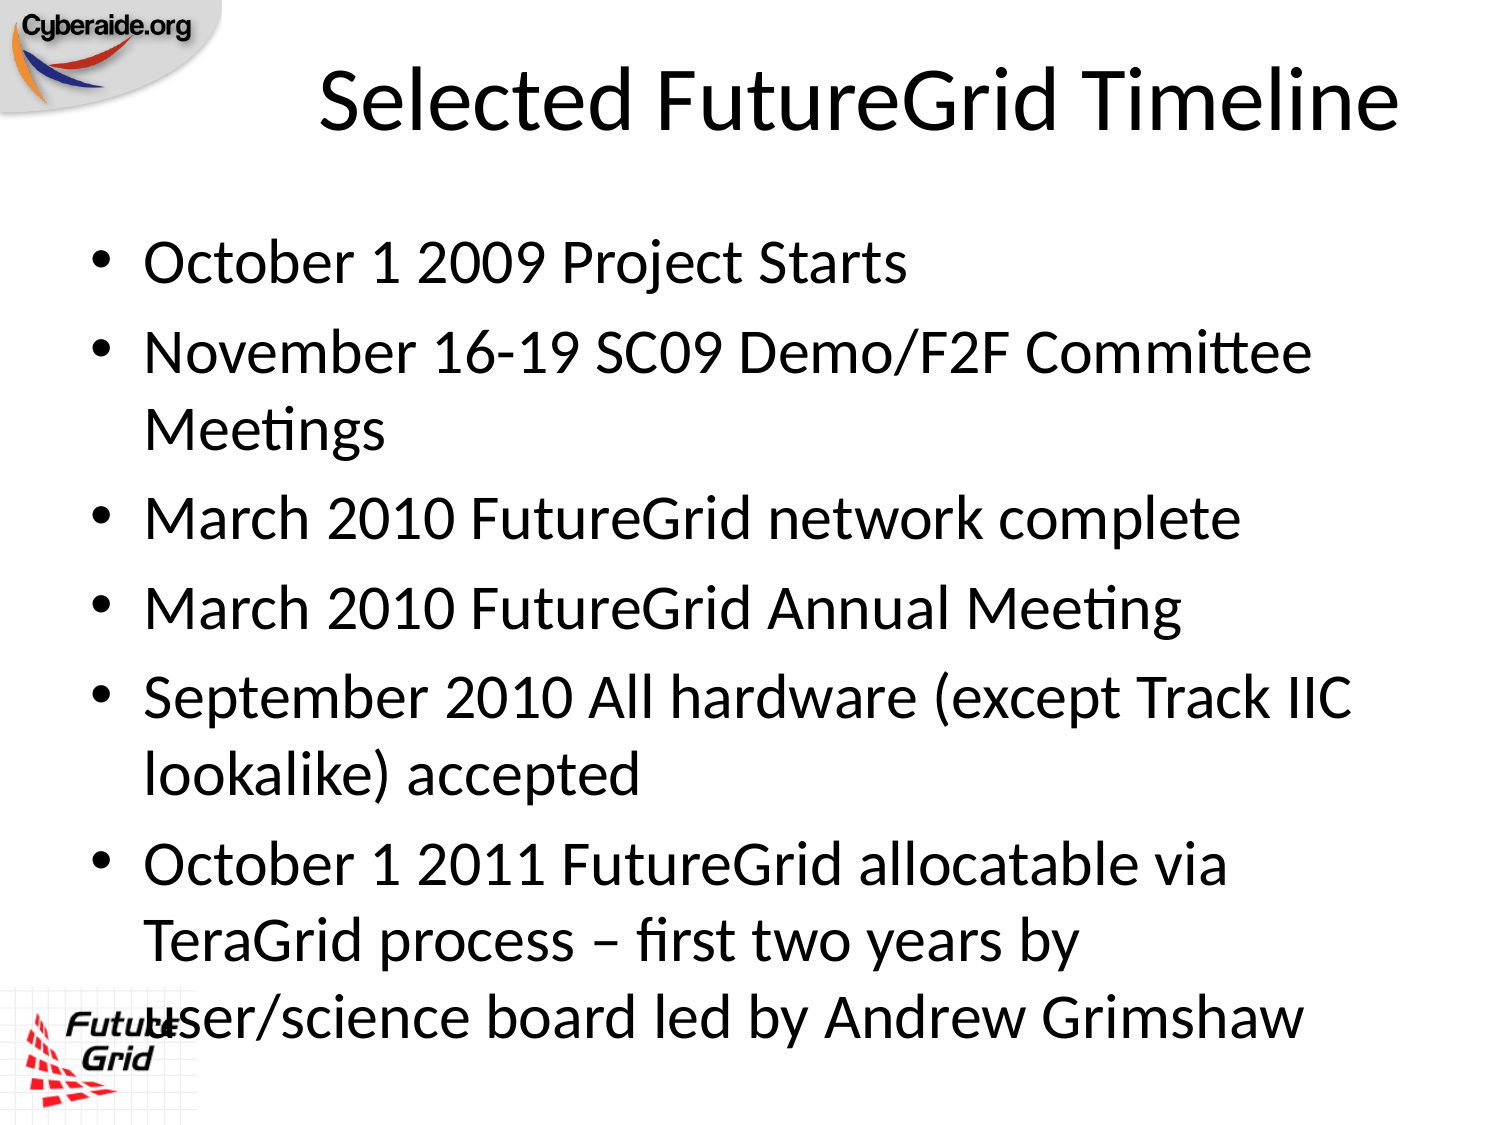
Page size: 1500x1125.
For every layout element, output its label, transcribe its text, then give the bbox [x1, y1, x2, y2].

title Selected FutureGrid Timeline [221, 0, 1500, 188]
list October 1 2009 Project Starts November 16-19 SC09 Demo/F2F Committee Meetings March 2010 FutureGrid network complete March 2010 FutureGrid Annual Meeting September 2010 All hardware (except Track IIC lookalike) accepted October 1 2011 FutureGrid allocatable via TeraGrid process – first two years by user/science board led by Andrew Grimshaw [75, 212, 1425, 1066]
picture [0, 987, 197, 1125]
picture [12, 0, 200, 150]
